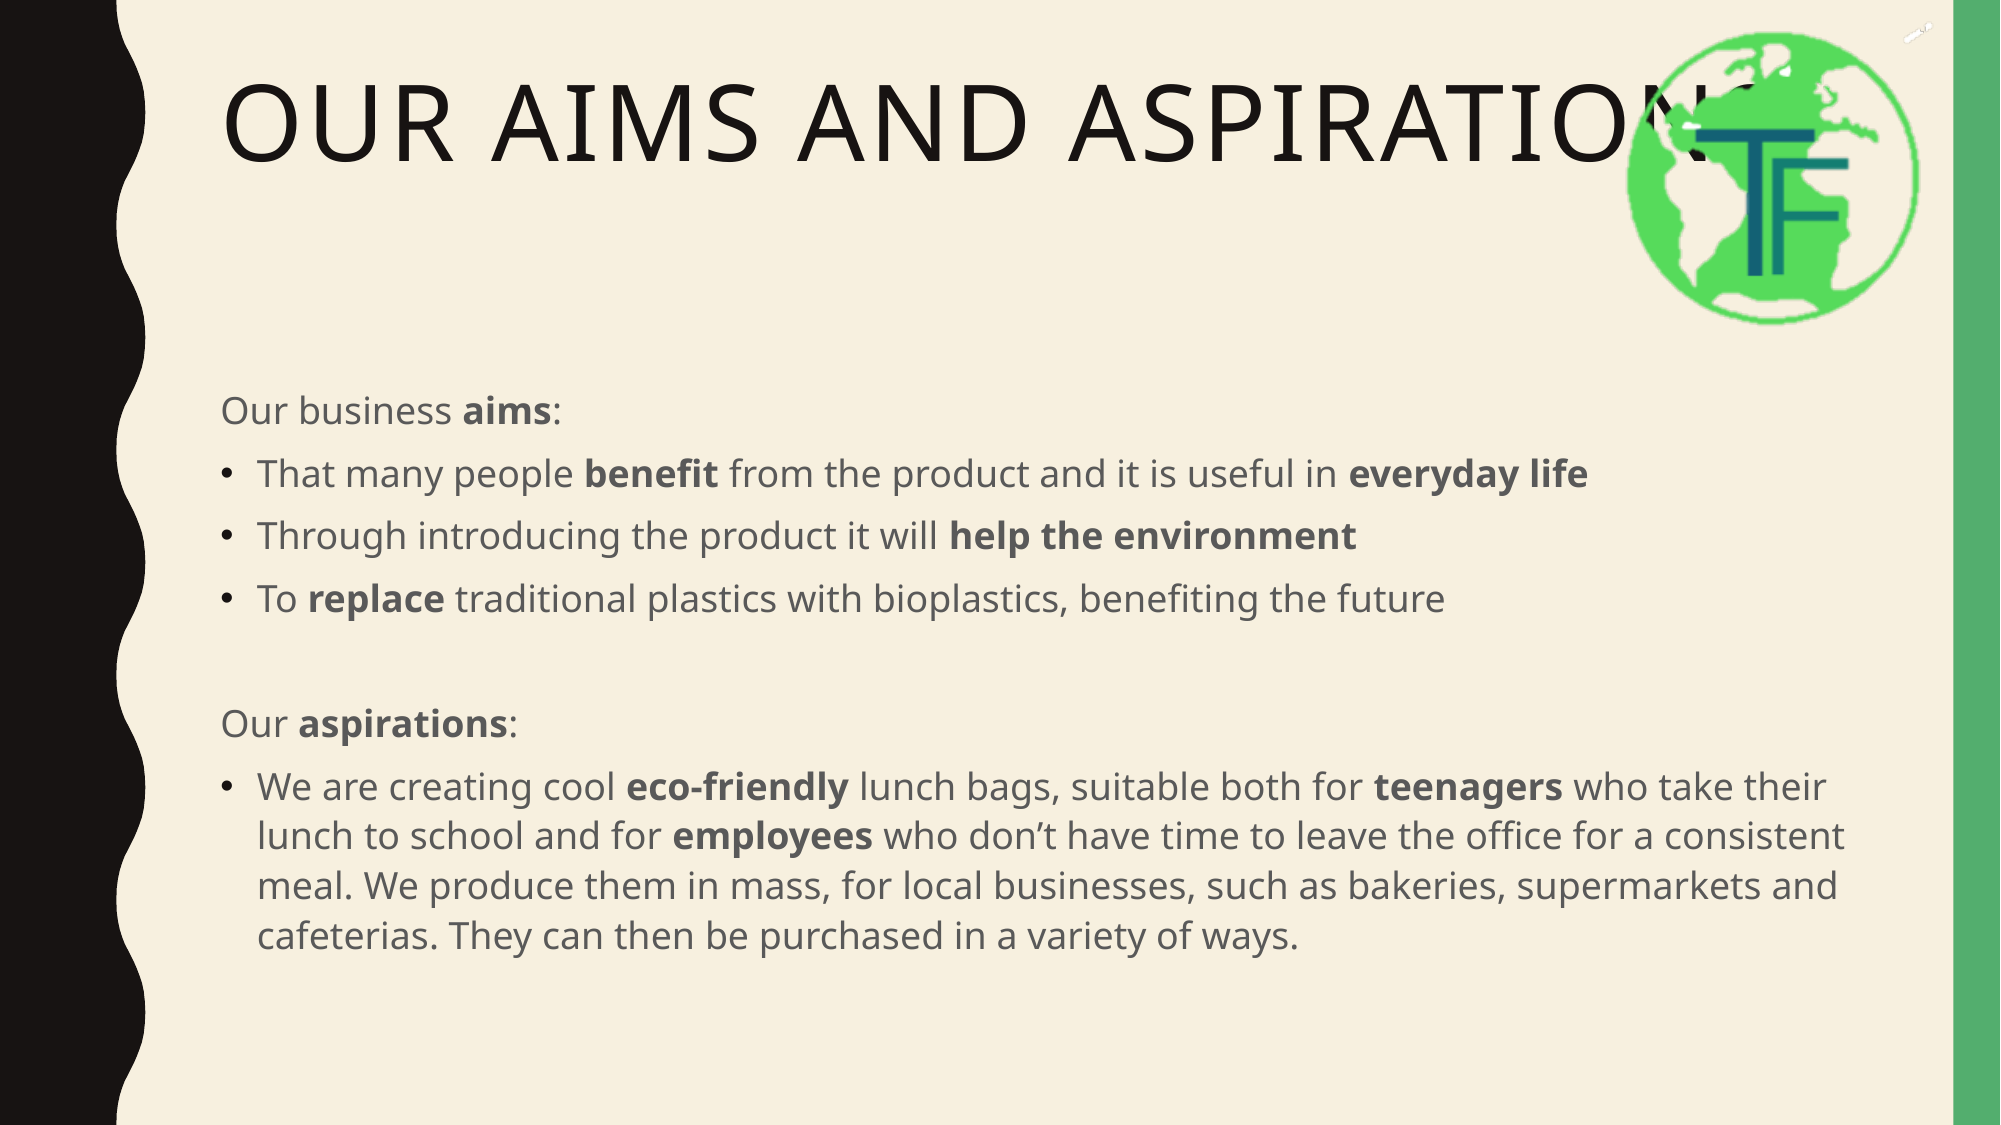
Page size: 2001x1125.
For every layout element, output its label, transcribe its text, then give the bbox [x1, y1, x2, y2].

title Our aims and aspirations [205, 62, 1611, 308]
list Our business aims: That many people benefit from the product and it is useful in everyday life Through introducing the product it will help the environment To replace traditional plastics with bioplastics, benefiting the future Our aspirations: We are creating cool eco-friendly lunch bags, suitable both for teenagers who take their lunch to school and for employees who don’t have time to leave the office for a consistent meal. We produce them in mass, for local businesses, such as bakeries, supermarkets and cafeterias. They can then be purchased in a variety of ways. [205, 375, 1875, 965]
picture [1611, 19, 1938, 342]
